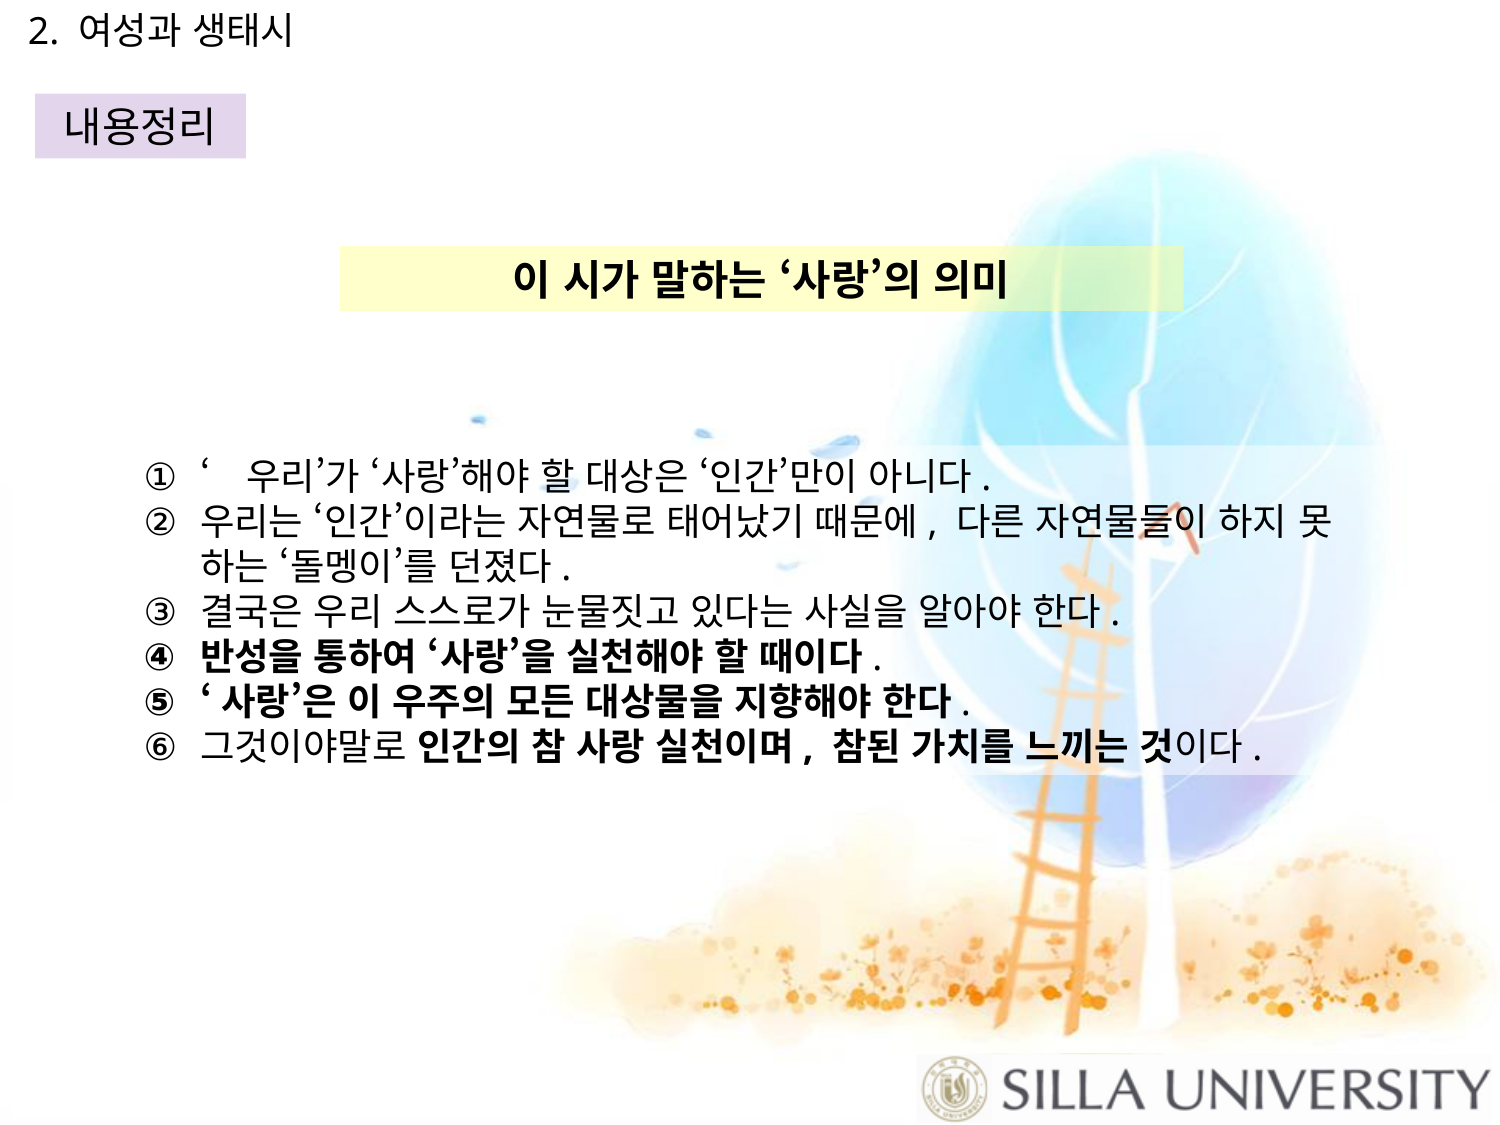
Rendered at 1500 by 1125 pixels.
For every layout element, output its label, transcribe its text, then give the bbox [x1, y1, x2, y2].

text_box 내용정리 [35, 93, 246, 159]
text_box ‘우리’가 ‘사랑’해야 할 대상은 ‘인간’만이 아니다. 우리는 ‘인간’이라는 자연물로 태어났기 때문에, 다른 자연물들이 하지 못 하는 ‘돌멩이’를 던졌다. 결국은 우리 스스로가 눈물짓고 있다는 사실을 알아야 한다. 반성을 통하여 ‘사랑’을 실천해야 할 때이다. ‘사랑’은 이 우주의 모든 대상물을 지향해야 한다. 그것이야말로 인간의 참 사랑 실천이며, 참된 가치를 느끼는 것이다. [128, 445, 1395, 775]
picture [0, 0, 1500, 1125]
text_box 이 시가 말하는 ‘사랑’의 의미 [339, 246, 1184, 311]
